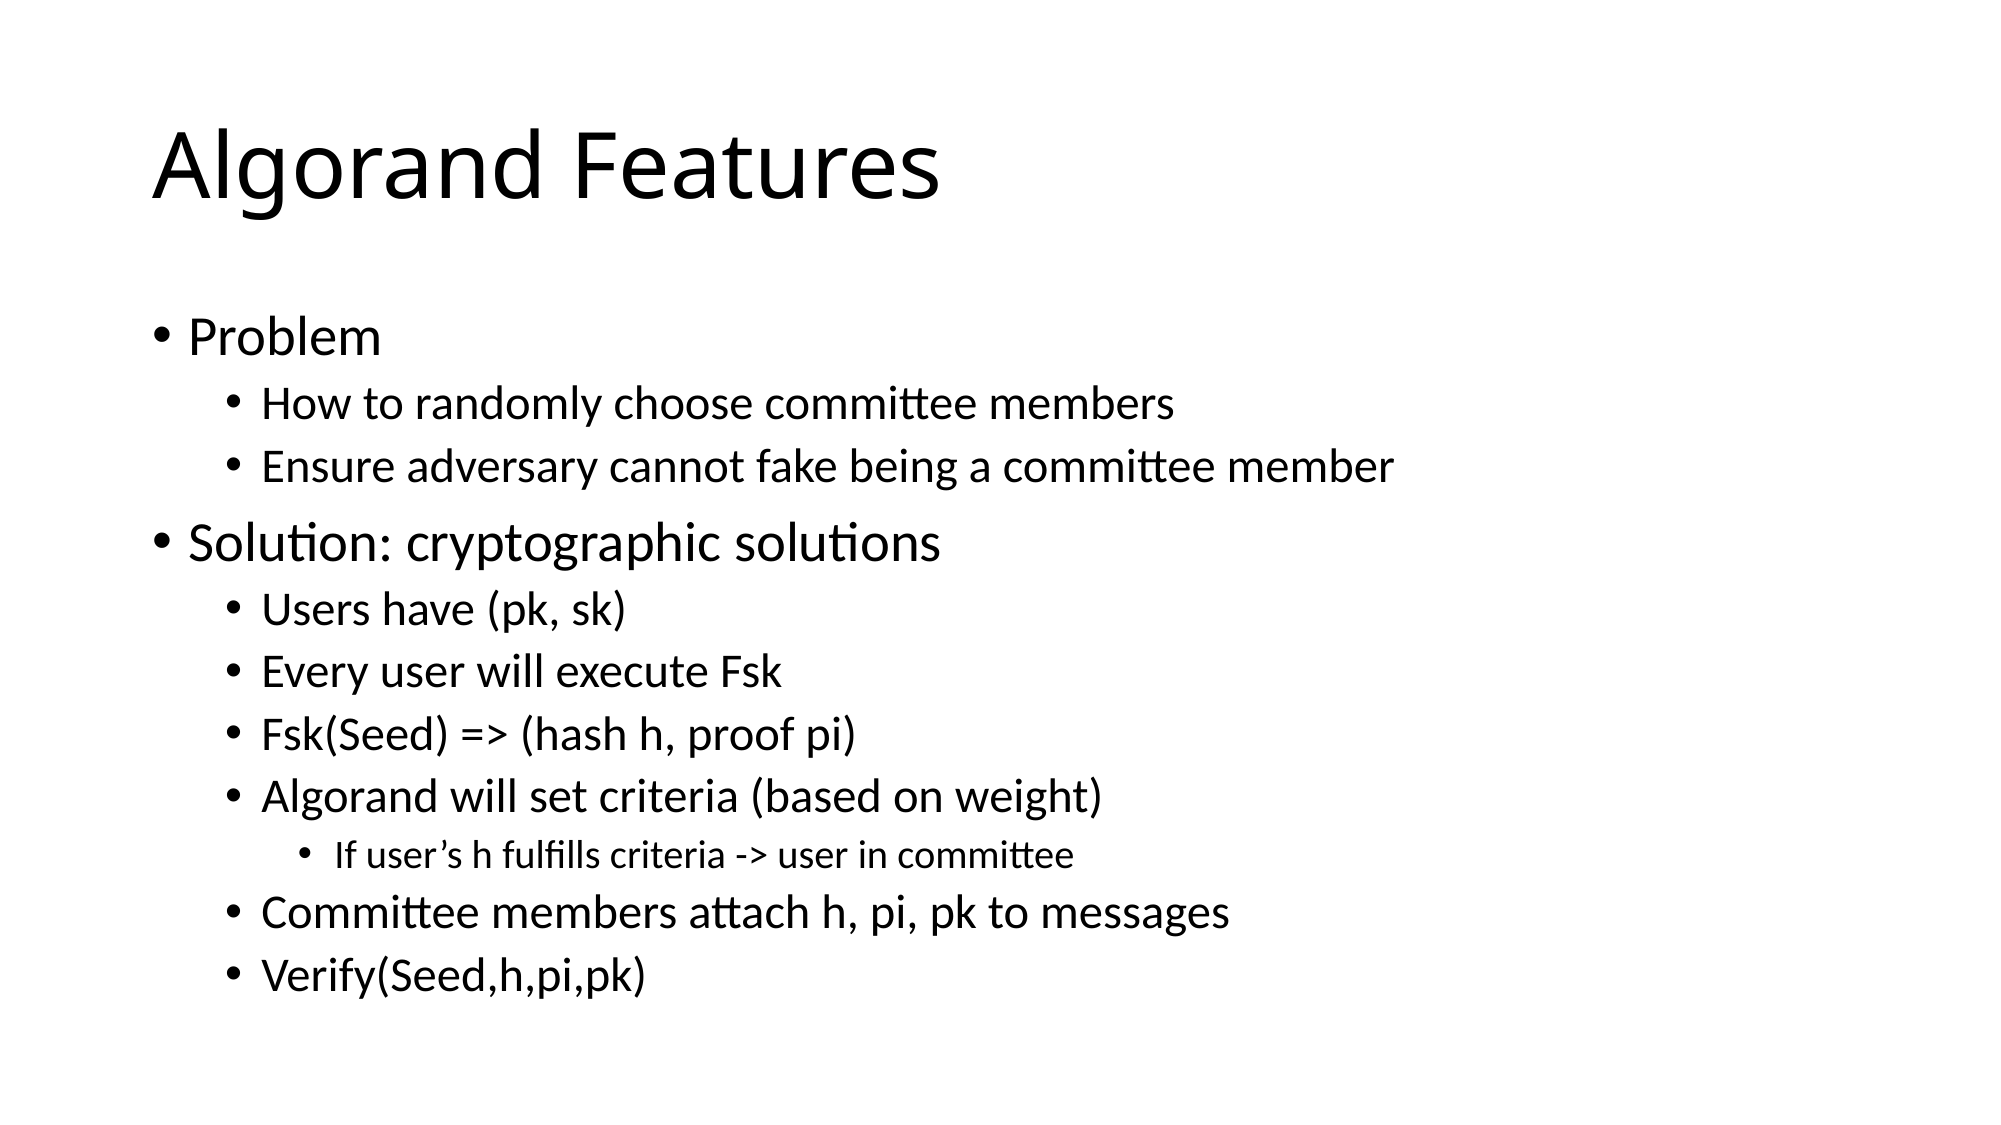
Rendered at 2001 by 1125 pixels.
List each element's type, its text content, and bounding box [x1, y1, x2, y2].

list Problem How to randomly choose committee members Ensure adversary cannot fake being a committee member Solution: cryptographic solutions Users have (pk, sk) Every user will execute Fsk Fsk(Seed) => (hash h, proof pi) Algorand will set criteria (based on weight) If user’s h fulfills criteria -> user in committee Committee members attach h, pi, pk to messages Verify(Seed,h,pi,pk) [137, 299, 1863, 1014]
title Algorand Features [137, 59, 1863, 278]
